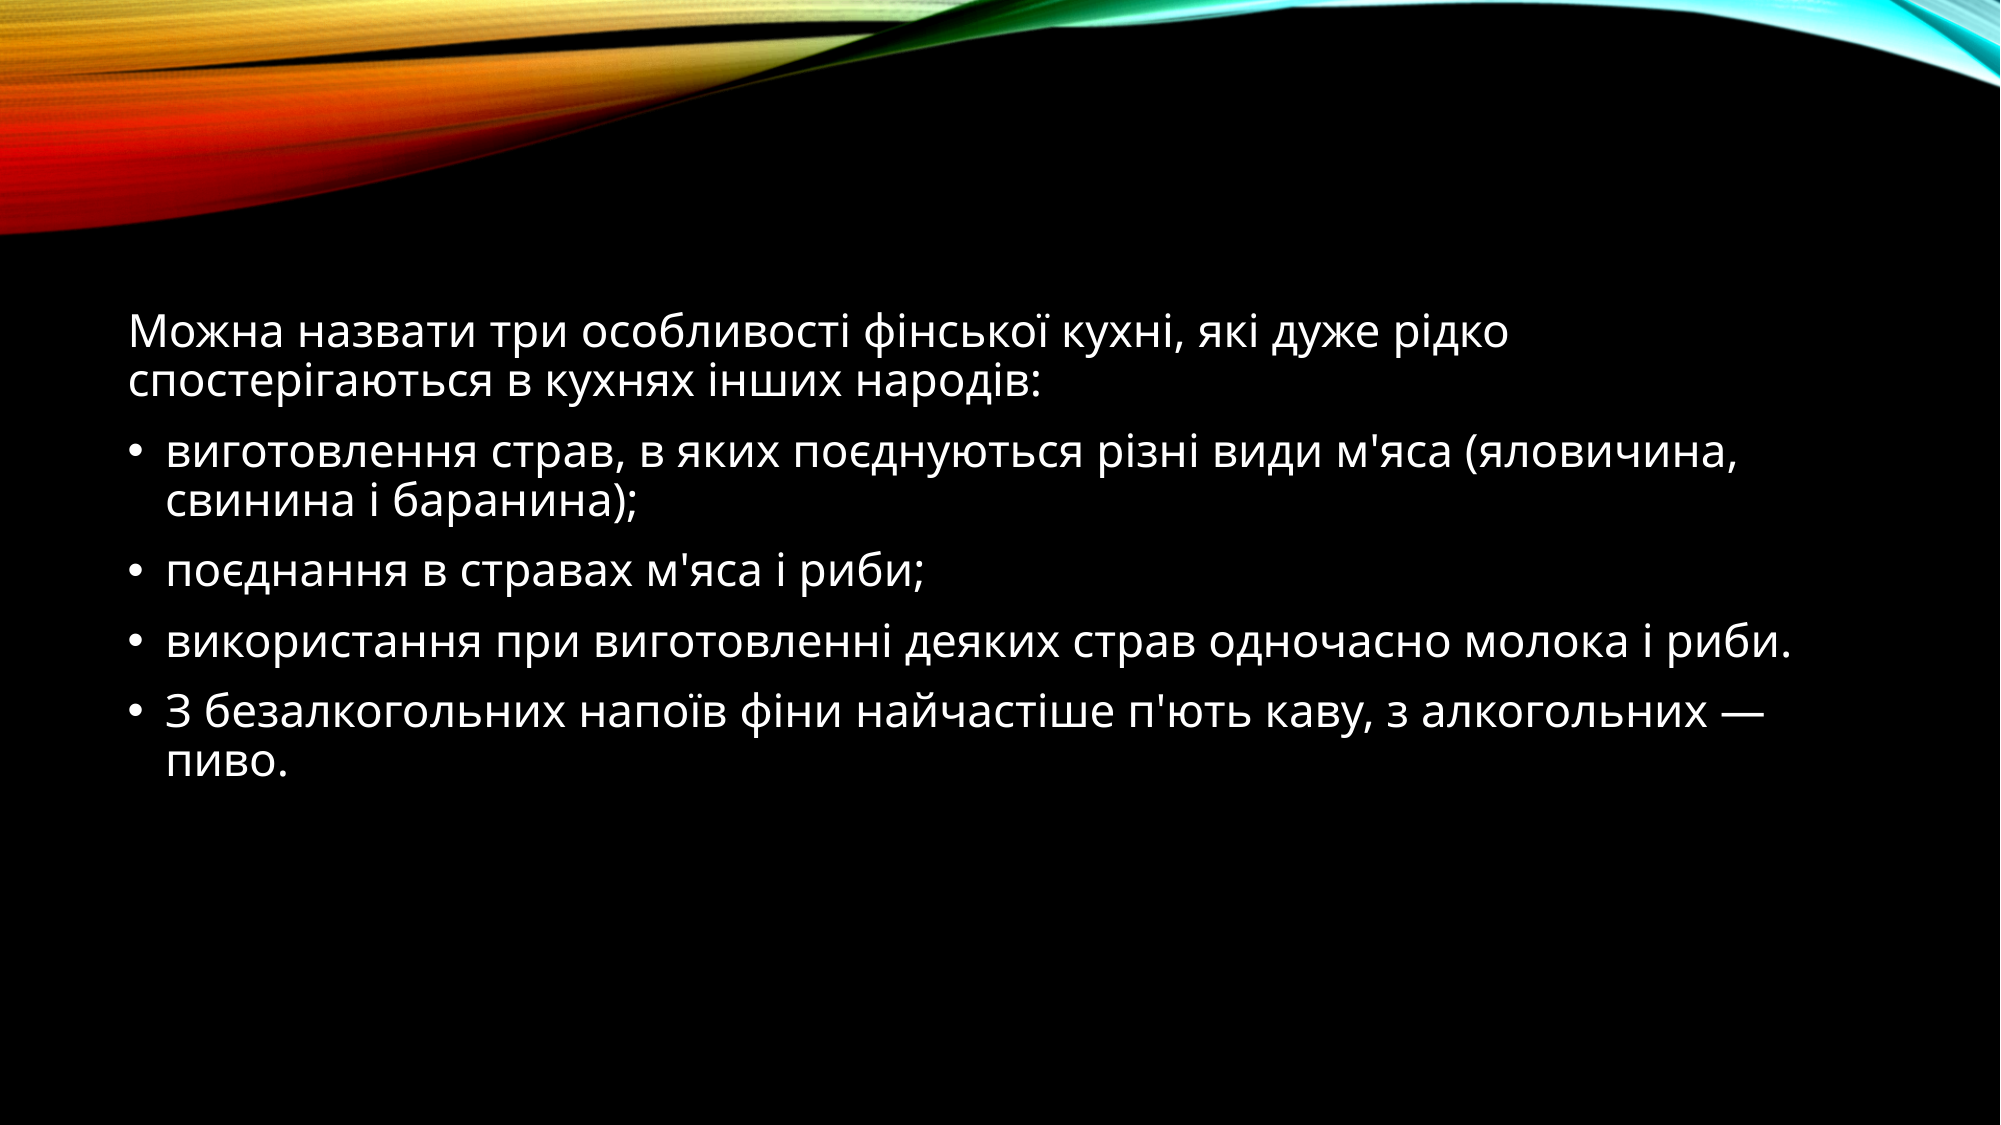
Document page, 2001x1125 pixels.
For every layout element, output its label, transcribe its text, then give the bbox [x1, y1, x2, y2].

picture [0, 0, 2000, 237]
list Можна назвати три особливості фінської кухні, які дуже рідко спостерігаються в кухнях інших народів: виготовлення страв, в яких поєднуються різні види м'яса (яловичина, свинина і баранина); поєднання в стравах м'яса і риби; використання при виготовленні деяких страв одночасно молока і риби. З безалкогольних напоїв фіни найчастіше п'ють каву, з алкогольних — пиво. [112, 300, 1888, 961]
